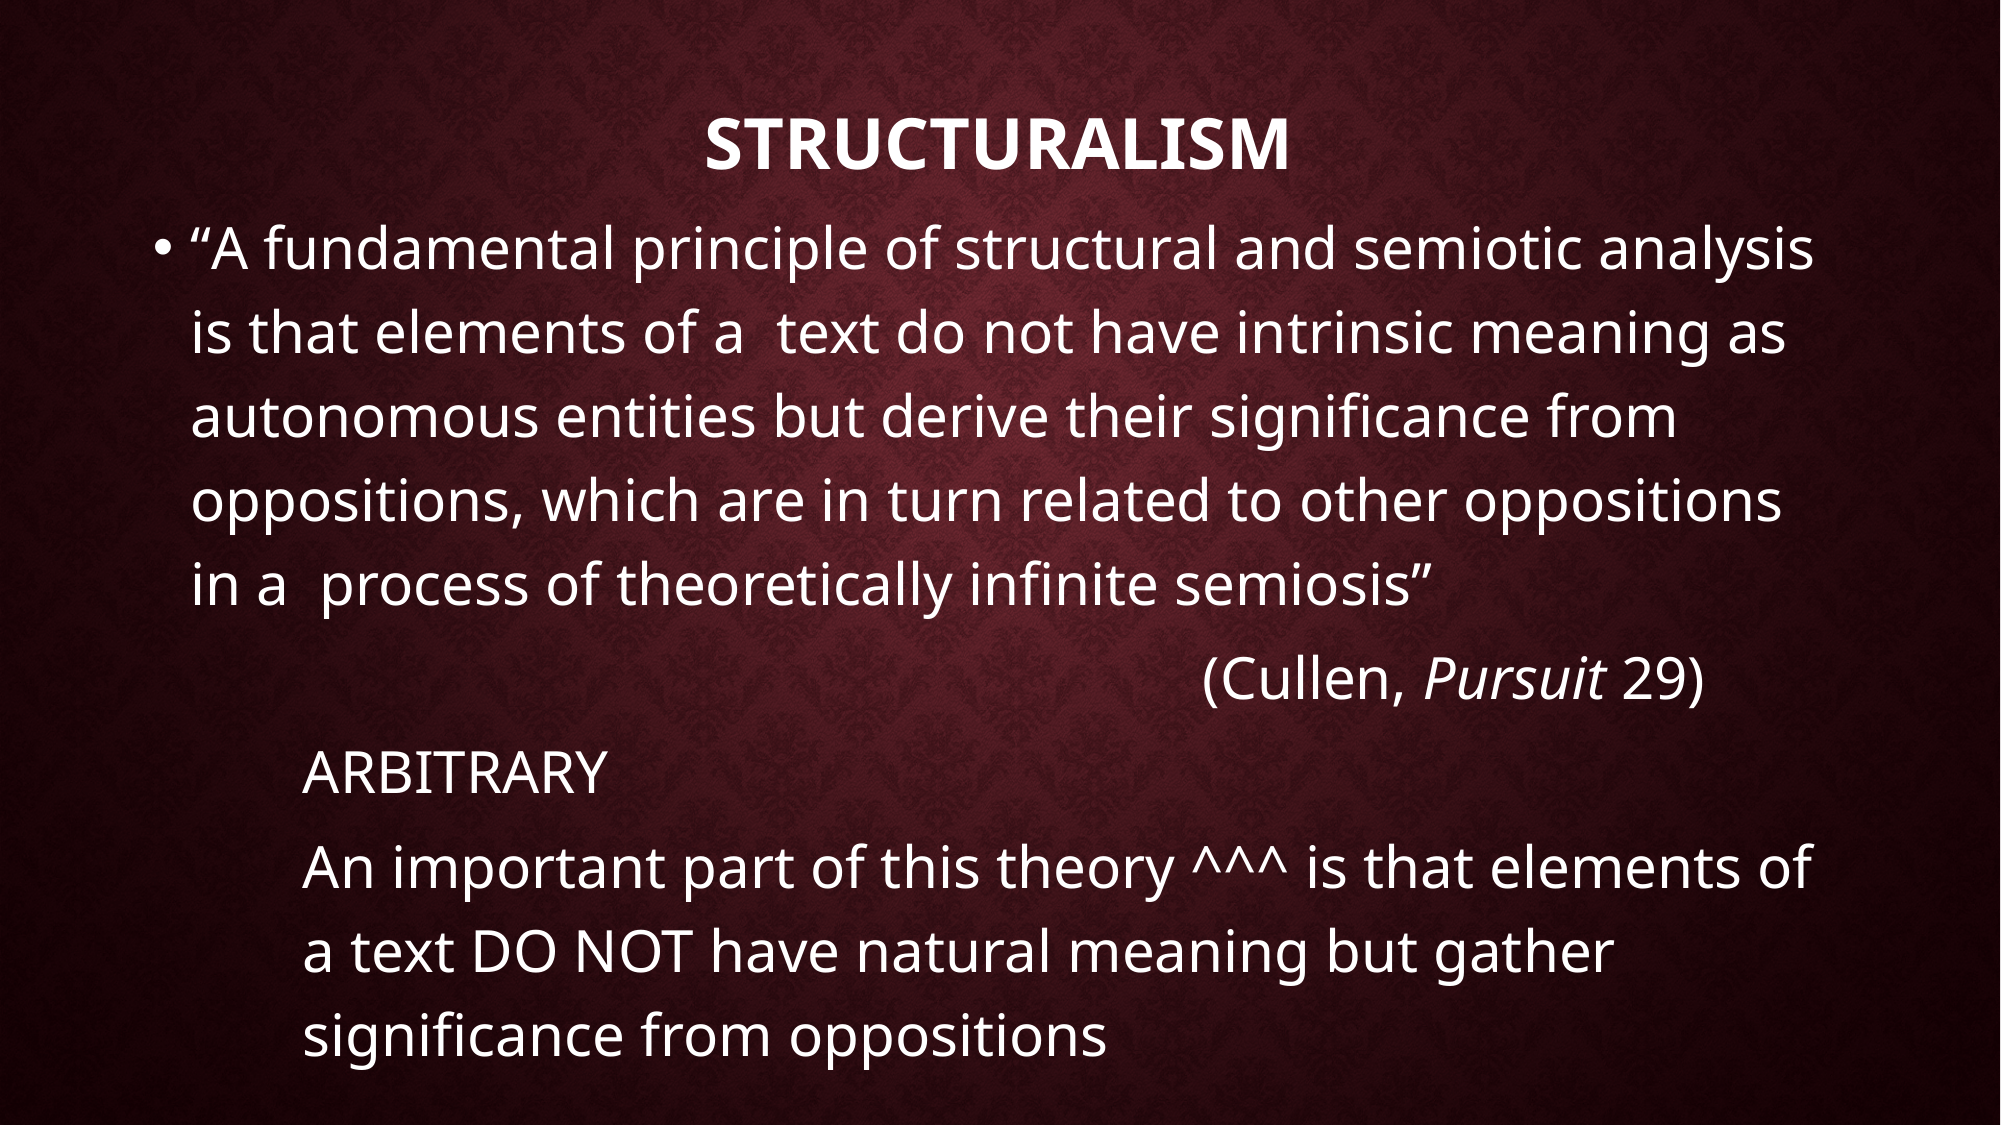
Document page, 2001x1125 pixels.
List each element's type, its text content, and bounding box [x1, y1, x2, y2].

list “A fundamental principle of structural and semiotic analysis is that elements of a text do not have intrinsic meaning as autonomous entities but derive their significance from oppositions, which are in turn related to other oppositions in a process of theoretically infinite semiosis” (Cullen, Pursuit 29) ARBITRARY An important part of this theory ^^^ is that elements of a text DO NOT have natural meaning but gather significance from oppositions [138, 189, 1837, 796]
title StructuralisM [149, 37, 1849, 256]
